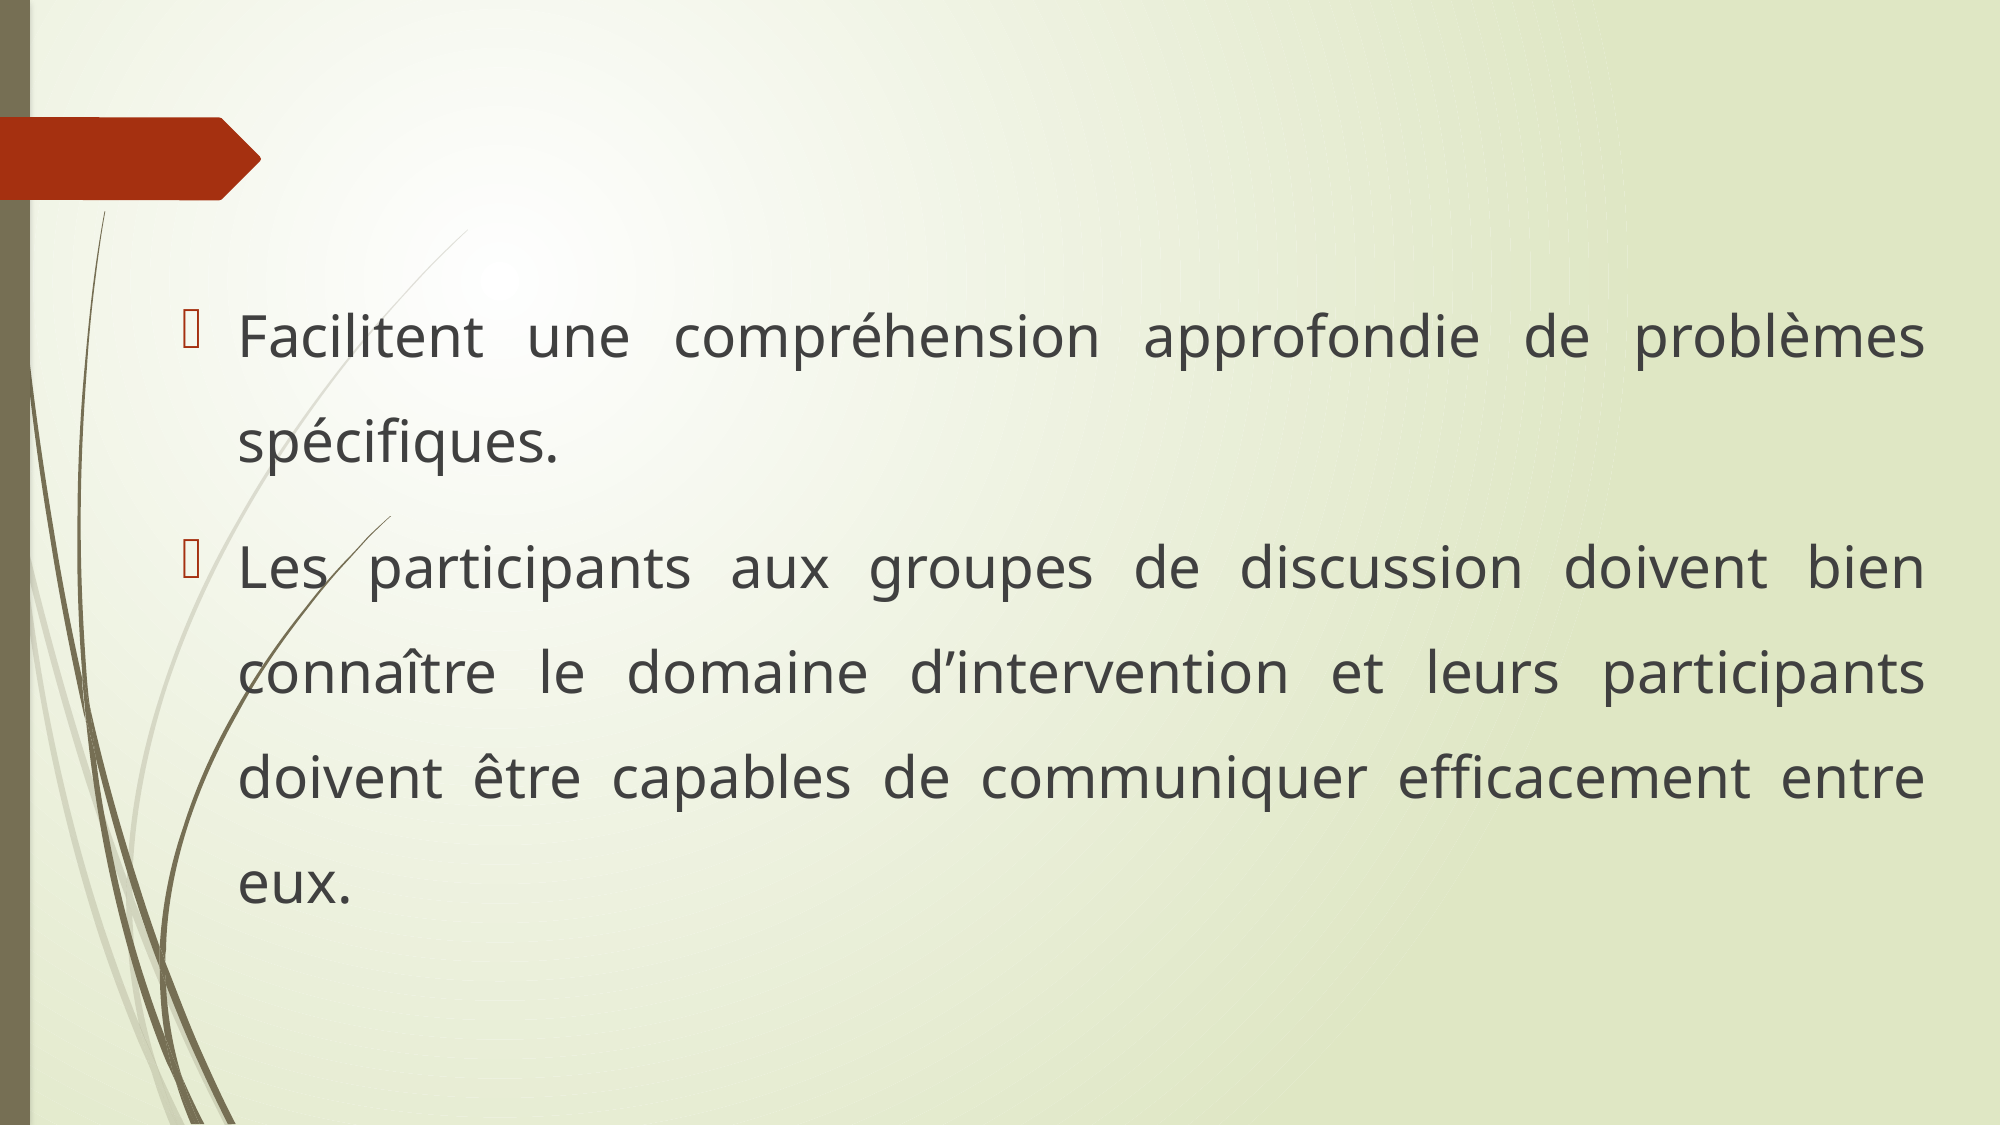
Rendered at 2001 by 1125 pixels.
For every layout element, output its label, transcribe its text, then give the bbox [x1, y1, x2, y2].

list Facilitent une compréhension approfondie de problèmes spécifiques. Les participants aux groupes de discussion doivent bien connaître le domaine d’intervention et leurs participants doivent être capables de communiquer efficacement entre eux. [166, 256, 1942, 1044]
